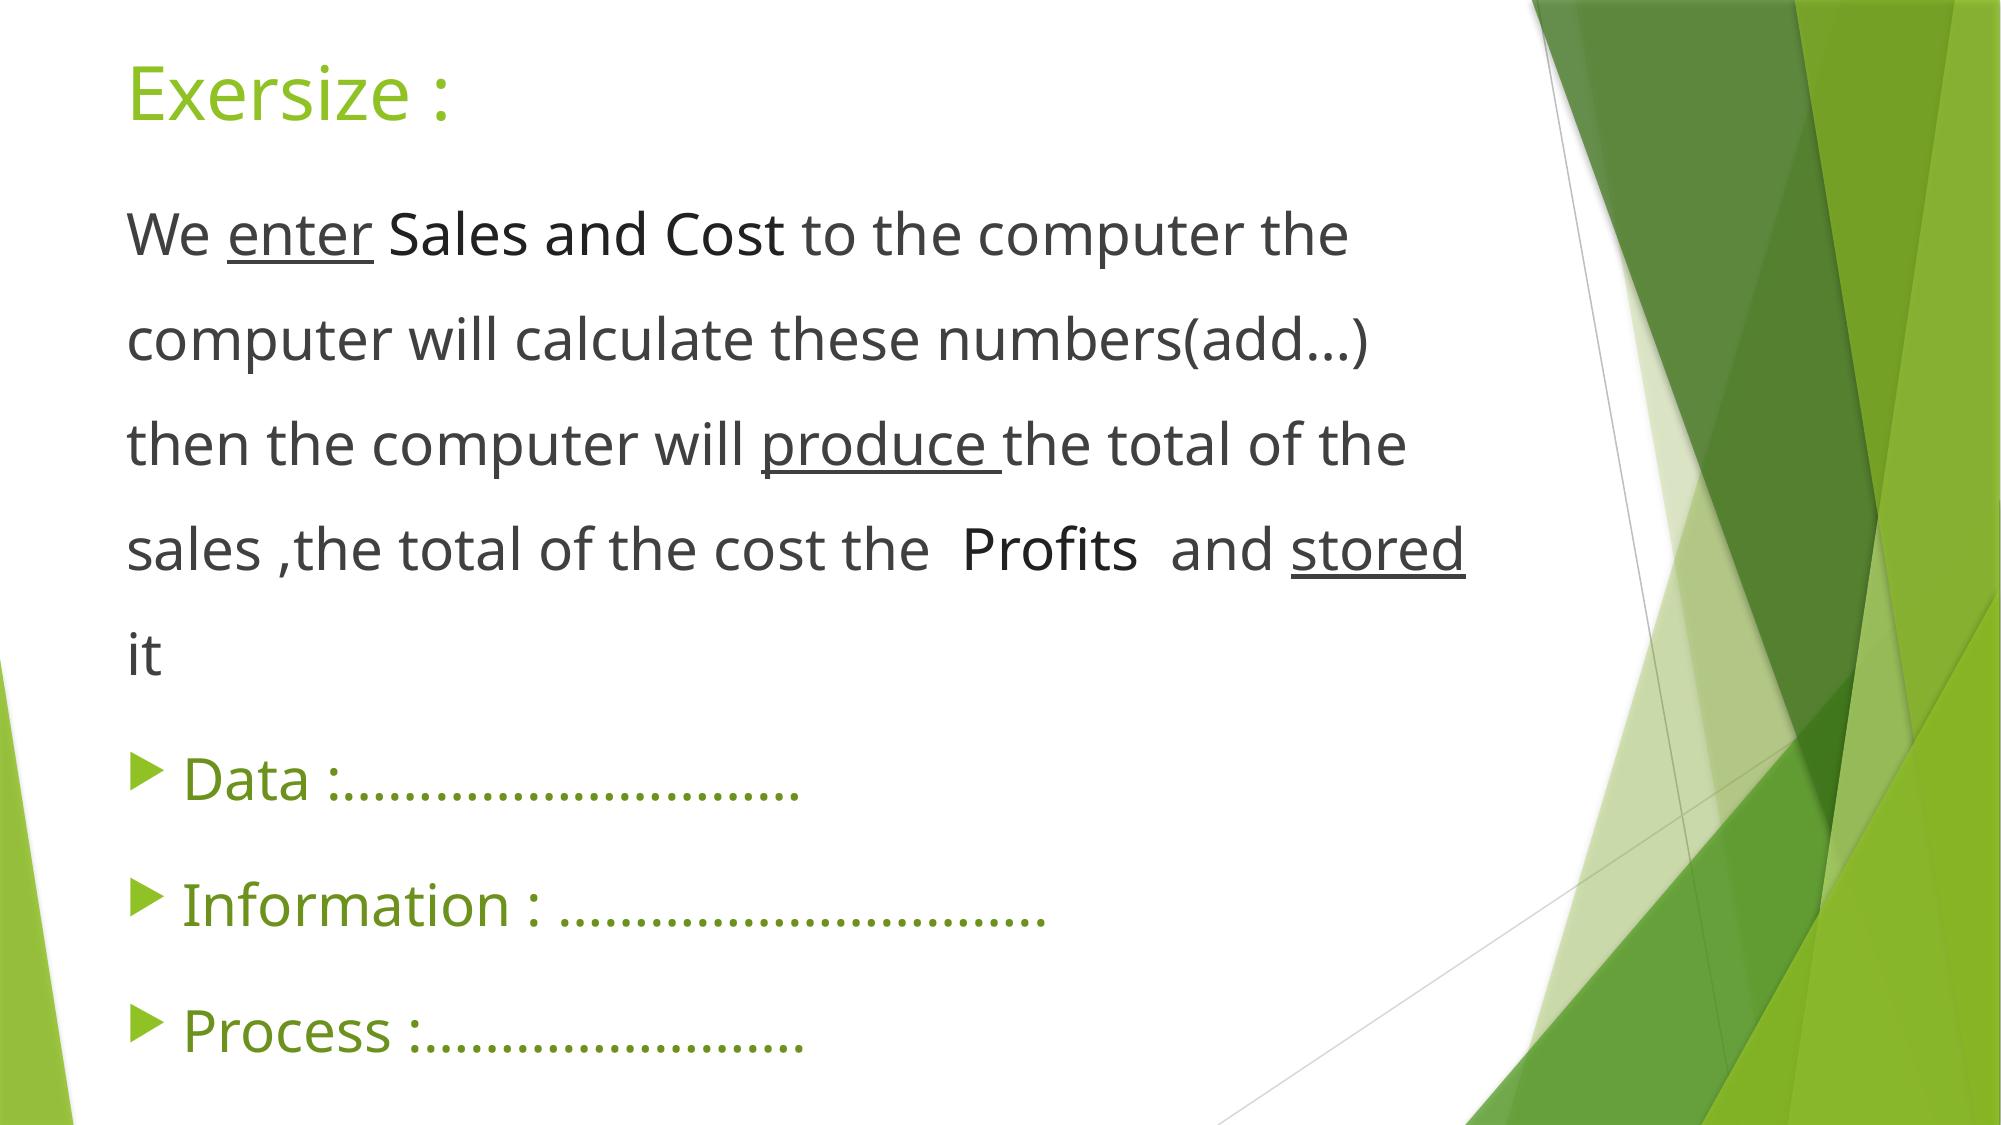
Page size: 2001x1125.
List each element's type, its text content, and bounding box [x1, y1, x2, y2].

list We enter Sales and Cost to the computer the computer will calculate these numbers(add…) then the computer will produce the total of the sales ,the total of the cost the Profits and stored it Data :………………………… Information : ………………………….. Process :……………………. [111, 154, 1522, 791]
title Exersize : [111, 37, 1522, 154]
